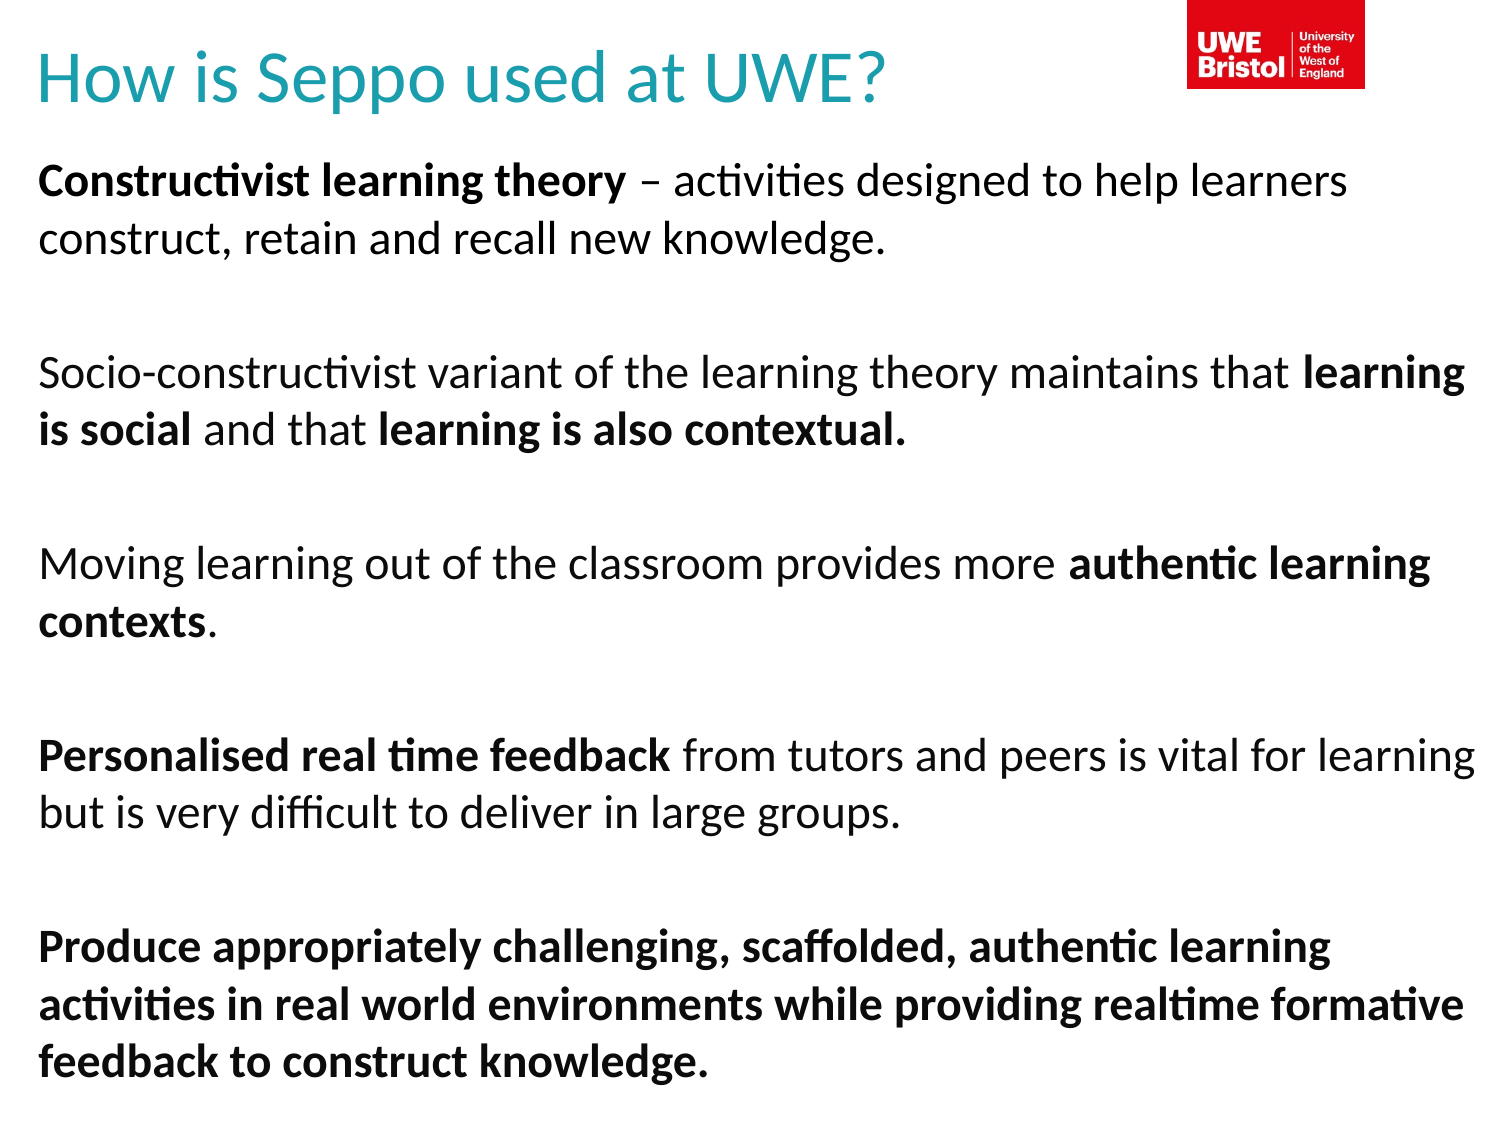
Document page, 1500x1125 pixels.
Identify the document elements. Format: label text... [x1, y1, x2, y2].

picture [1187, 0, 1365, 89]
list Constructivist learning theory – activities designed to help learners construct, retain and recall new knowledge. Socio-constructivist variant of the learning theory maintains that learning is social and that learning is also contextual. Moving learning out of the classroom provides more authentic learning contexts. Personalised real time feedback from tutors and peers is vital for learning but is very difficult to deliver in large groups. Produce appropriately challenging, scaffolded, authentic learning activities in real world environments while providing realtime formative feedback to construct knowledge. [36, 149, 1500, 279]
title How is Seppo used at UWE? [36, 27, 1331, 149]
